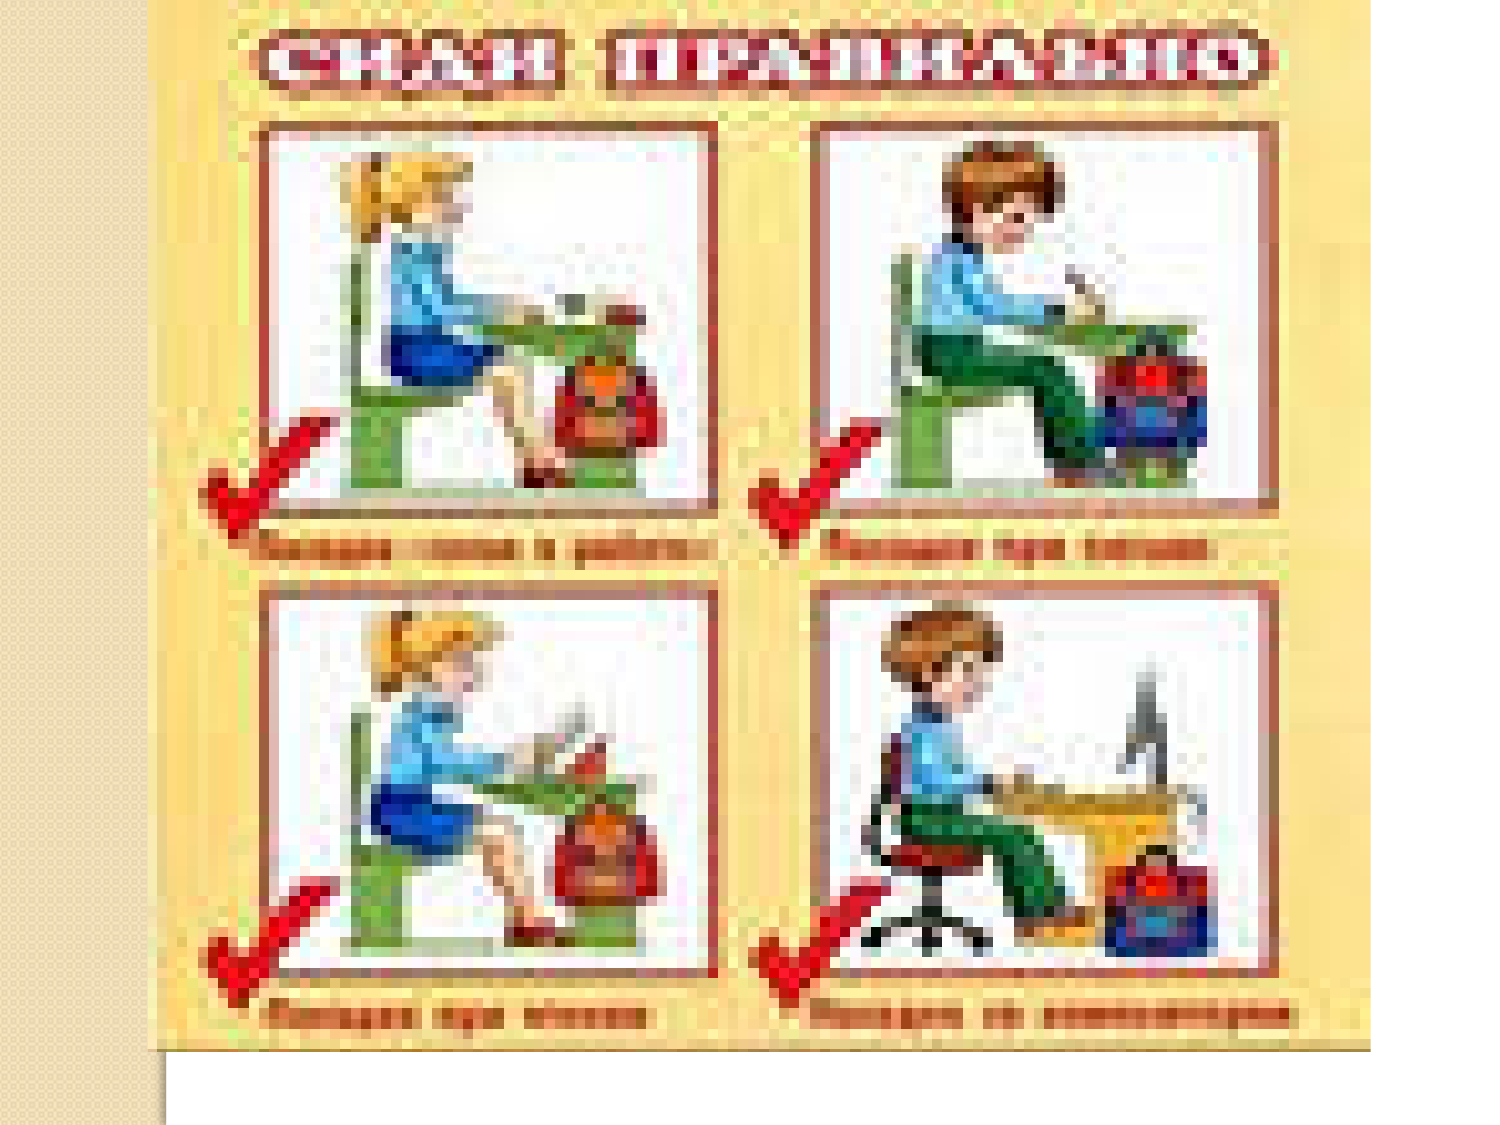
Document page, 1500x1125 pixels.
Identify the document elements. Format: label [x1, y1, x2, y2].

picture [147, 0, 1371, 1052]
